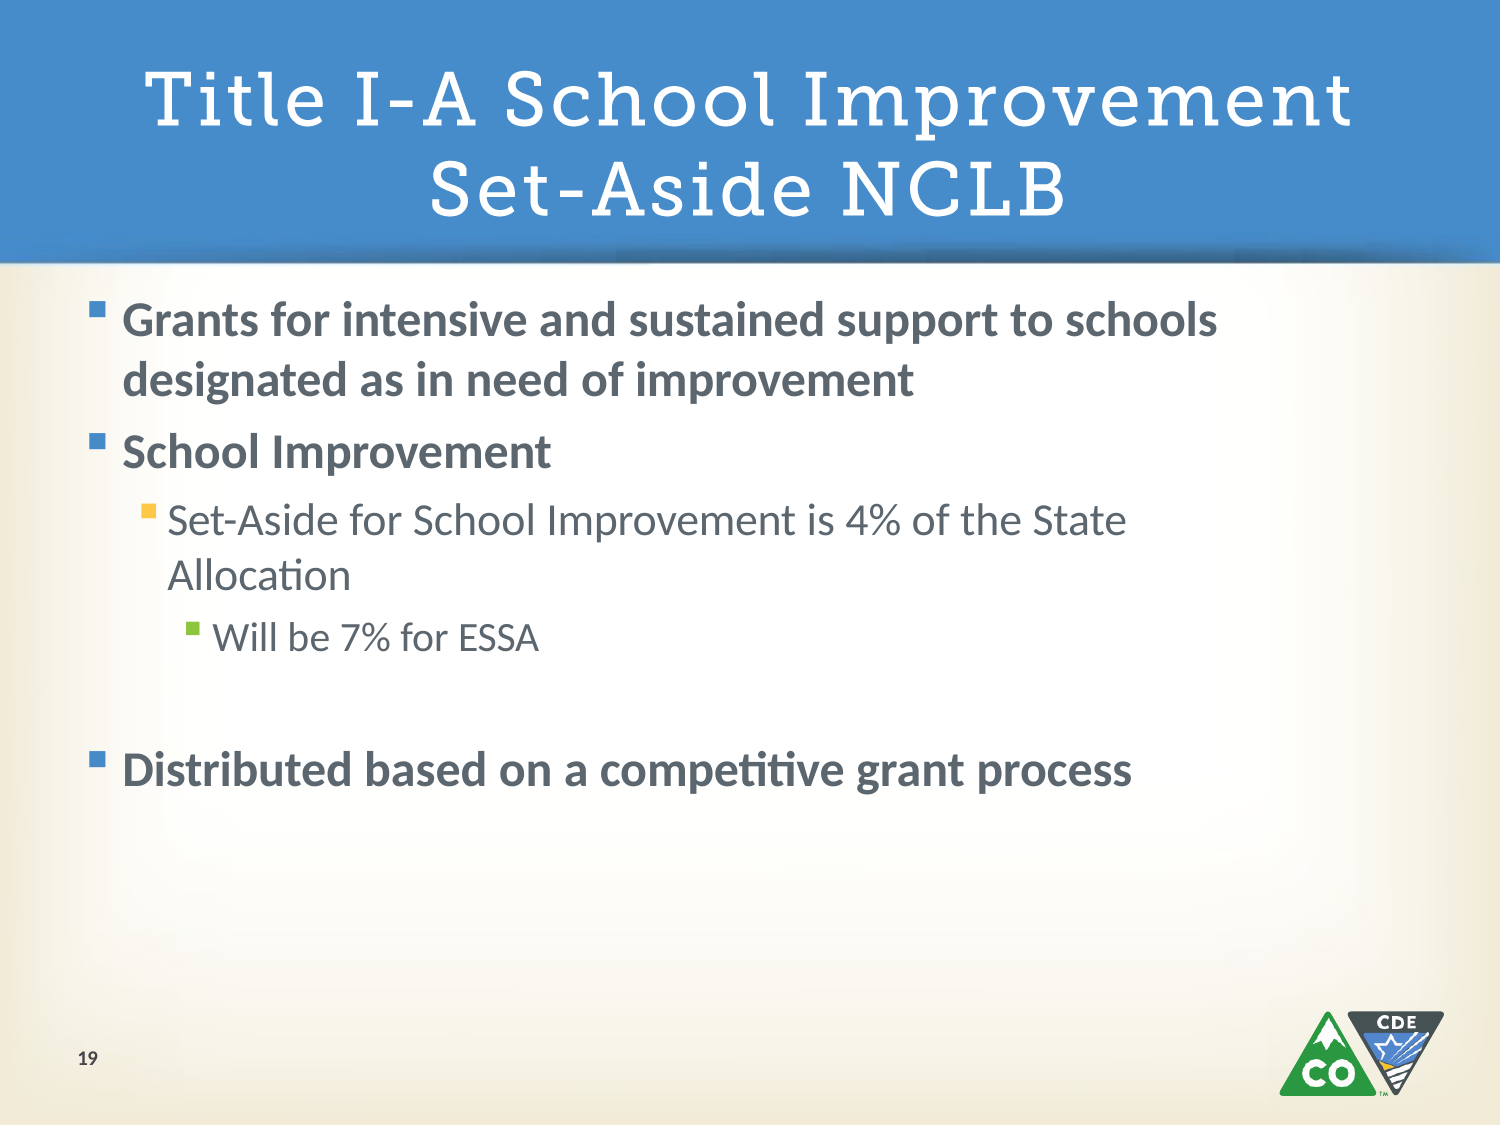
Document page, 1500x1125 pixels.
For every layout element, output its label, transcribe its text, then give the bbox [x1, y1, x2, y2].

picture [0, 0, 1500, 1125]
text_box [143, 54, 1425, 236]
slide_number 19 [71, 1047, 107, 1125]
text_box Grants for intensive and sustained support to schools designated as in need of improvement School Improvement Set-Aside for School Improvement is 4% of the State Allocation Will be 7% for ESSA Distributed based on a competitive grant process [82, 284, 1334, 797]
